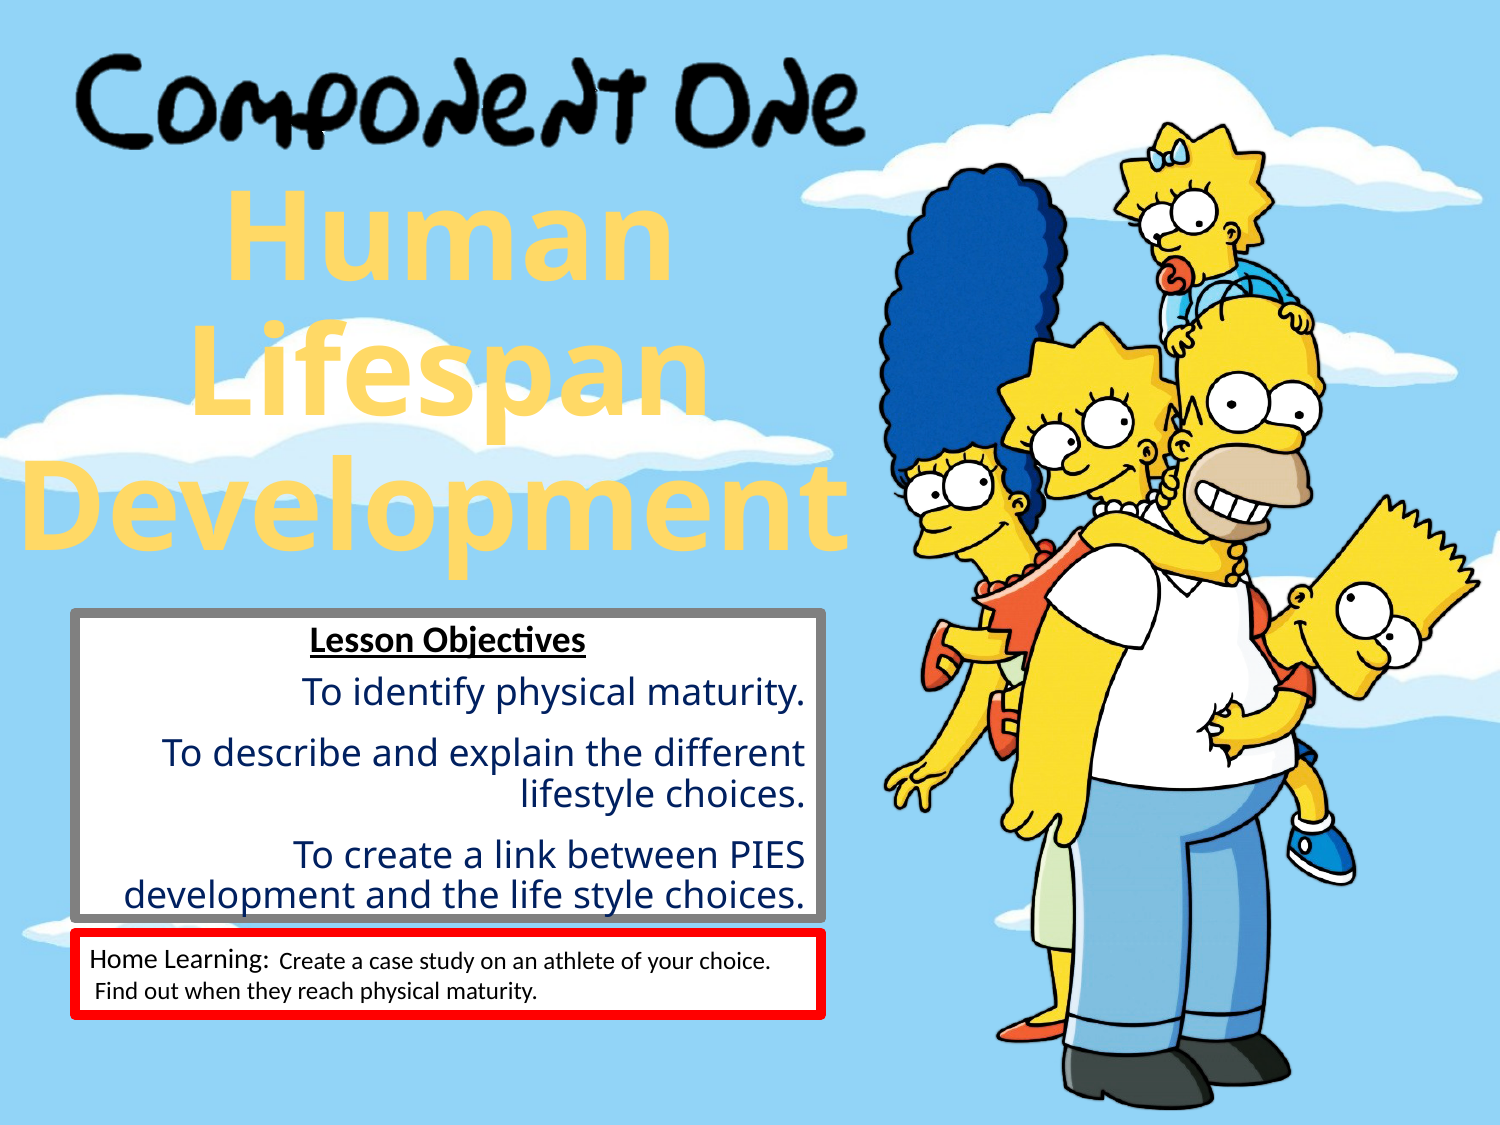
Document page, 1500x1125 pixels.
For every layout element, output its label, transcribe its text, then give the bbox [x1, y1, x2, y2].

subtitle Lesson Objectives [70, 608, 826, 923]
text_box Human Lifespan Development [0, 127, 912, 585]
text_box To identify physical maturity. To describe and explain the different lifestyle choices. To create a link between PIES development and the life style choices. [81, 665, 822, 931]
picture [0, 0, 1500, 1125]
text_box Create a case study on an athlete of your choice. Find out when they reach physical maturity. [80, 936, 820, 1012]
